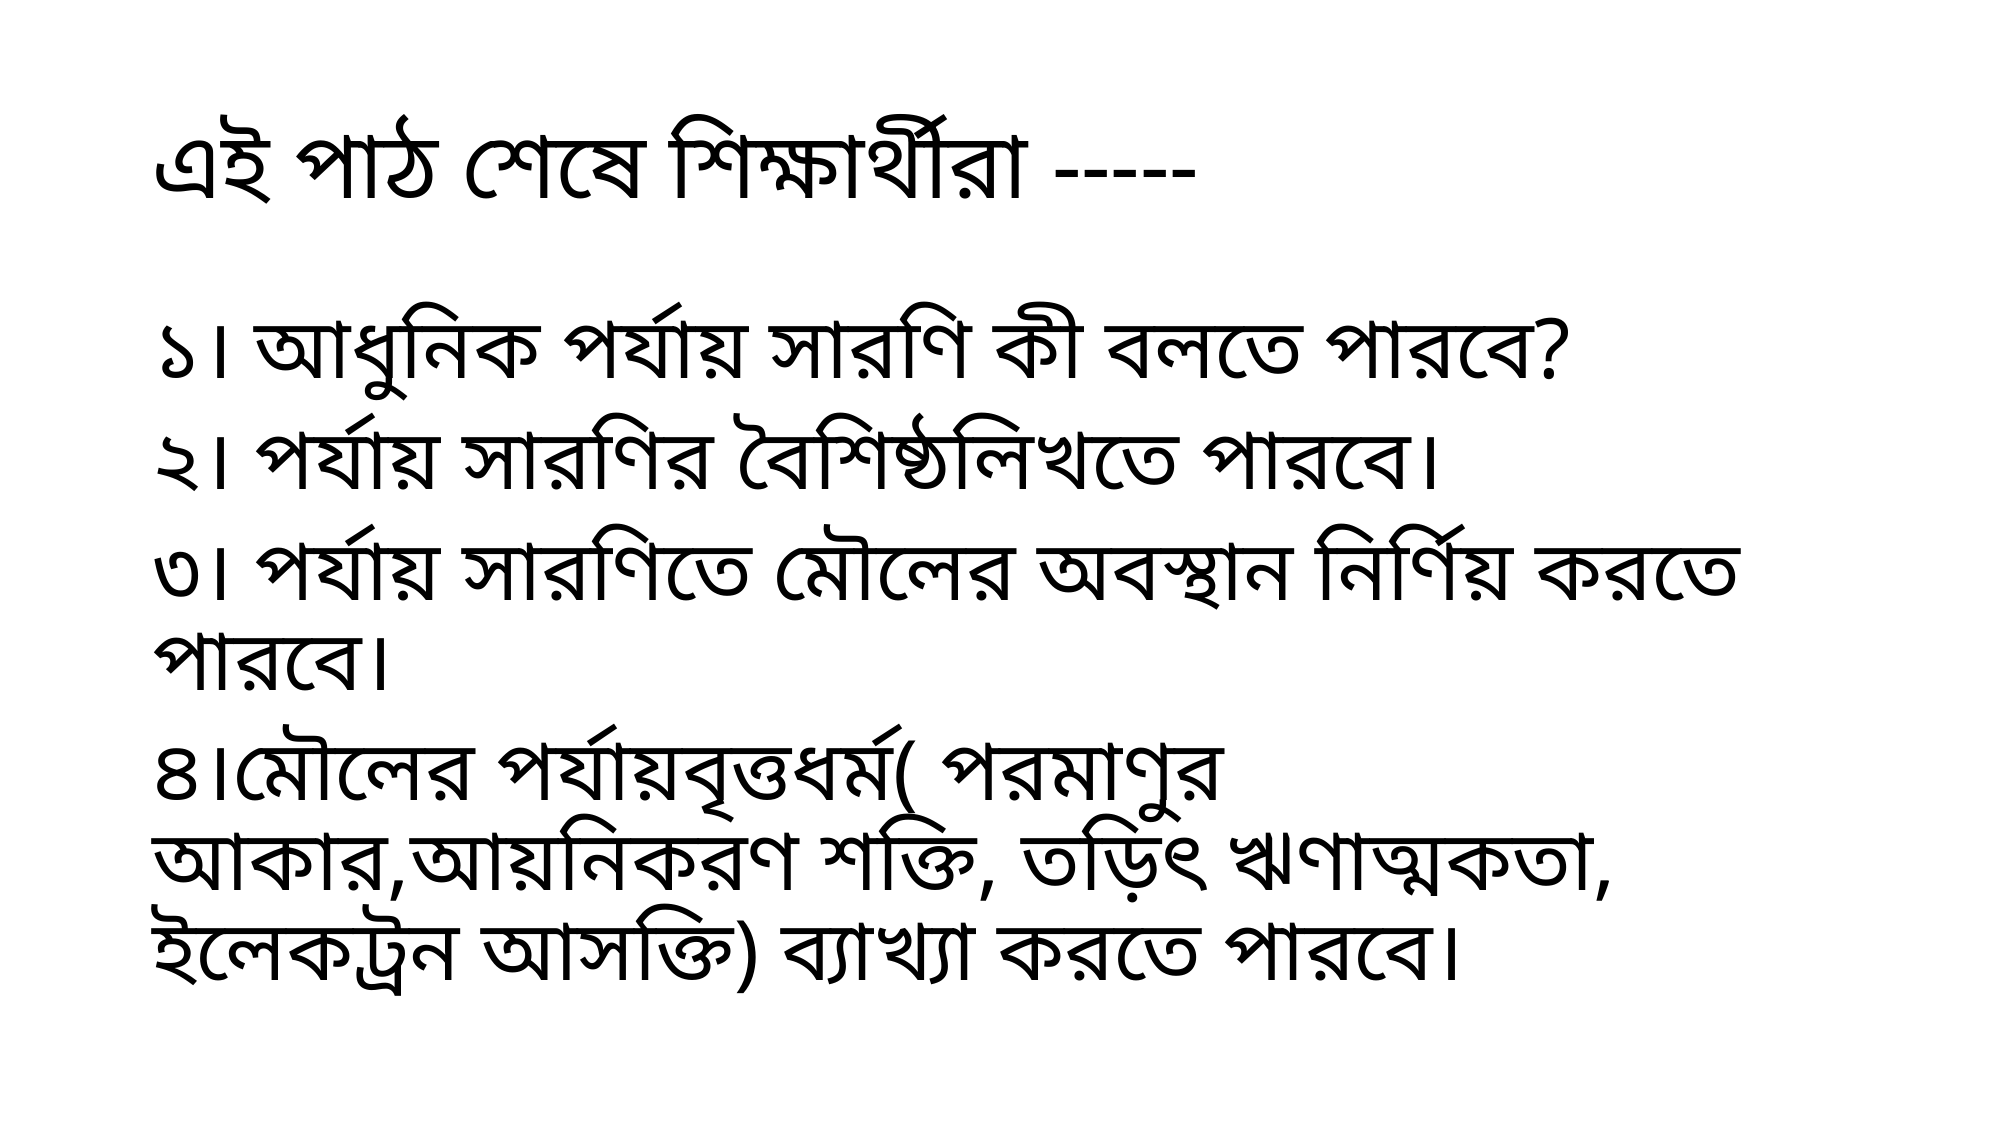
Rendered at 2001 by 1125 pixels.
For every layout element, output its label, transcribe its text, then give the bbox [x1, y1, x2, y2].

list ১। আধুনিক পর্যায় সারণি কী বলতে পারবে? ২। পর্যায় সারণির বৈশিষ্ঠলিখতে পারবে। ৩। পর্যায় সারণিতে মৌলের অবস্থান নির্ণিয় করতে পারবে। ৪।মৌলের পর্যায়বৃত্তধর্ম( পরমাণুর আকার,আয়নিকরণ শক্তি, তড়িৎ ঋণাত্মকতা, ইলেকট্রন আসক্তি) ব্যাখ্যা করতে পারবে। [137, 299, 1863, 1014]
title এই পাঠ শেষে শিক্ষার্থীরা ----- [137, 59, 1863, 278]
